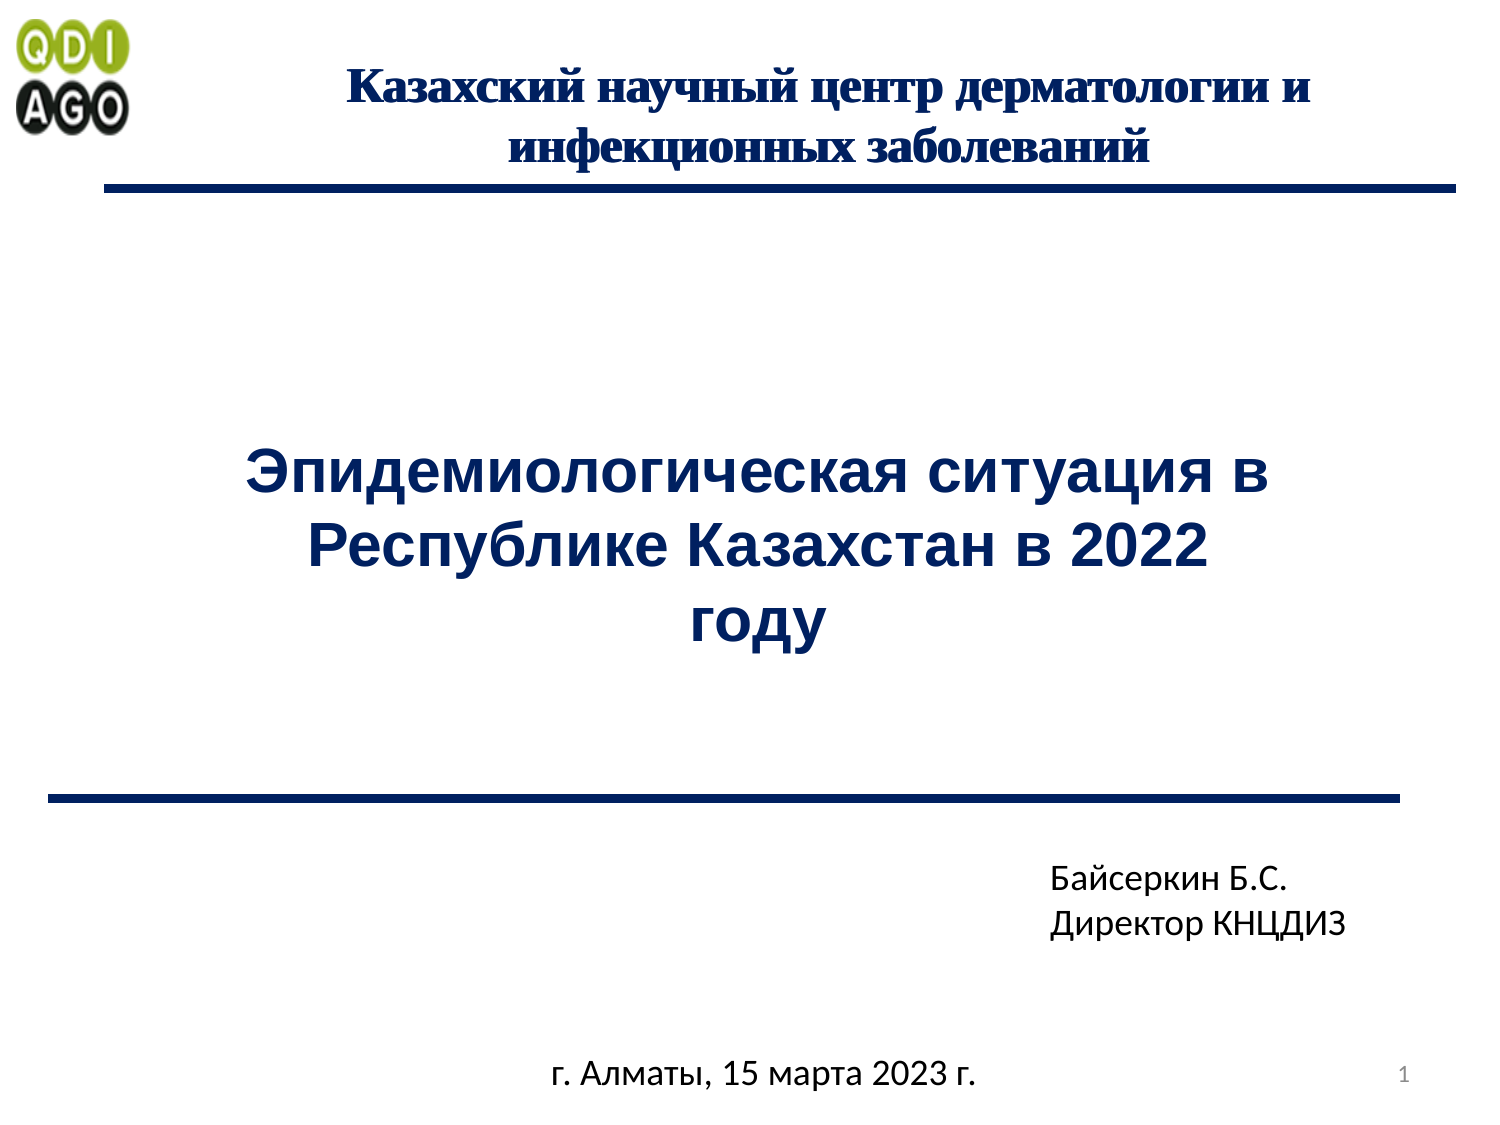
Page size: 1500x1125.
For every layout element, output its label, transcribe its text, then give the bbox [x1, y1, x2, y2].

text_box Казахский научный центр дерматологии и инфекционных заболеваний [204, 45, 1457, 180]
text_box г. Алматы, 15 марта 2023 г. [536, 1040, 993, 1100]
picture [15, 19, 133, 143]
text_box Эпидемиологическая ситуация в Республике Казахстан в 2022 году [230, 422, 1288, 662]
slide_number 1 [1074, 1042, 1425, 1103]
text_box Байсеркин Б.С. Директор КНЦДИЗ [1035, 845, 1362, 951]
